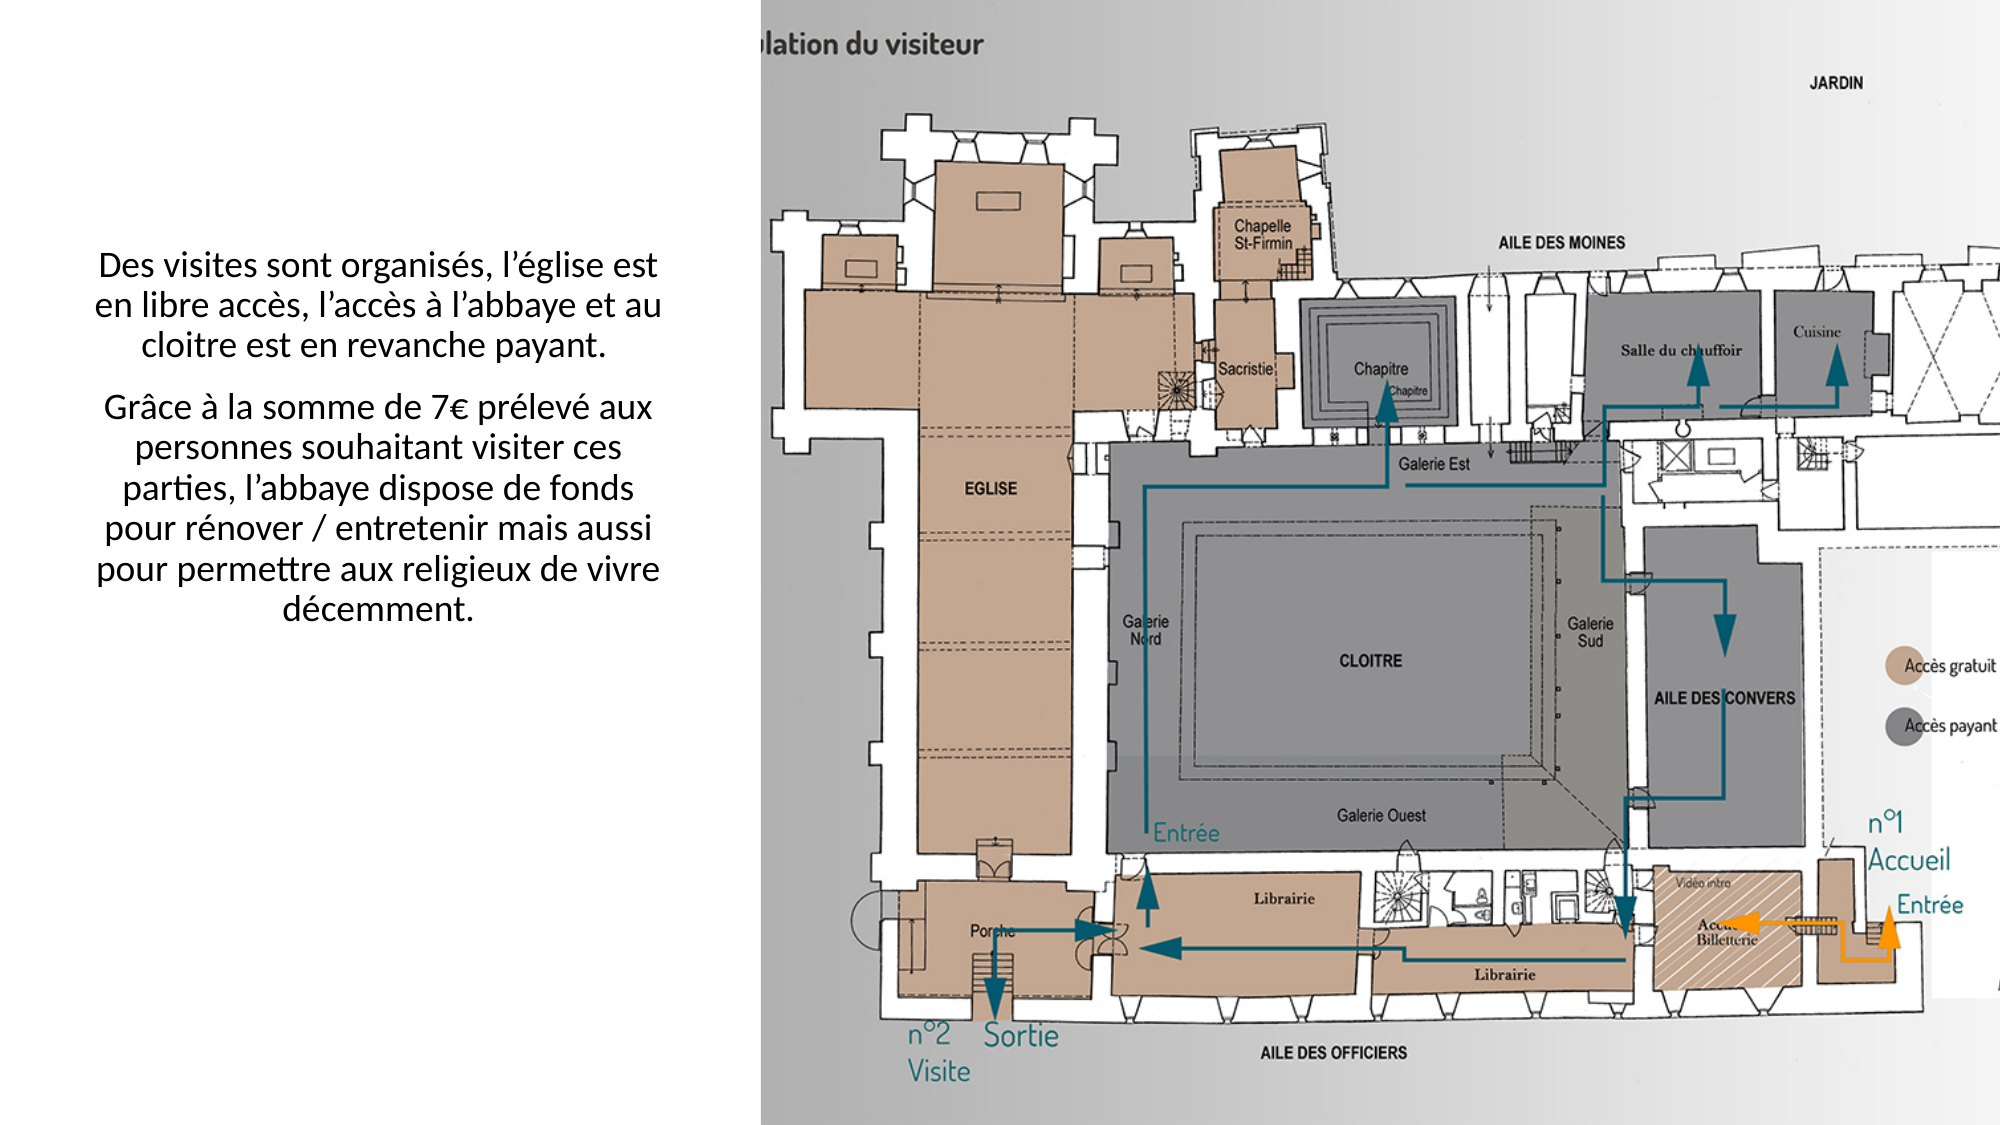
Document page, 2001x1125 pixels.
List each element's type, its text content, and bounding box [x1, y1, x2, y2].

picture [760, 0, 2000, 1125]
list Des visites sont organisés, l’église est en libre accès, l’accès à l’abbaye et au cloitre est en revanche payant. Grâce à la somme de 7€ prélevé aux personnes souhaitant visiter ces parties, l’abbaye dispose de fonds pour rénover / entretenir mais aussi pour permettre aux religieux de vivre décemment. [79, 110, 679, 731]
